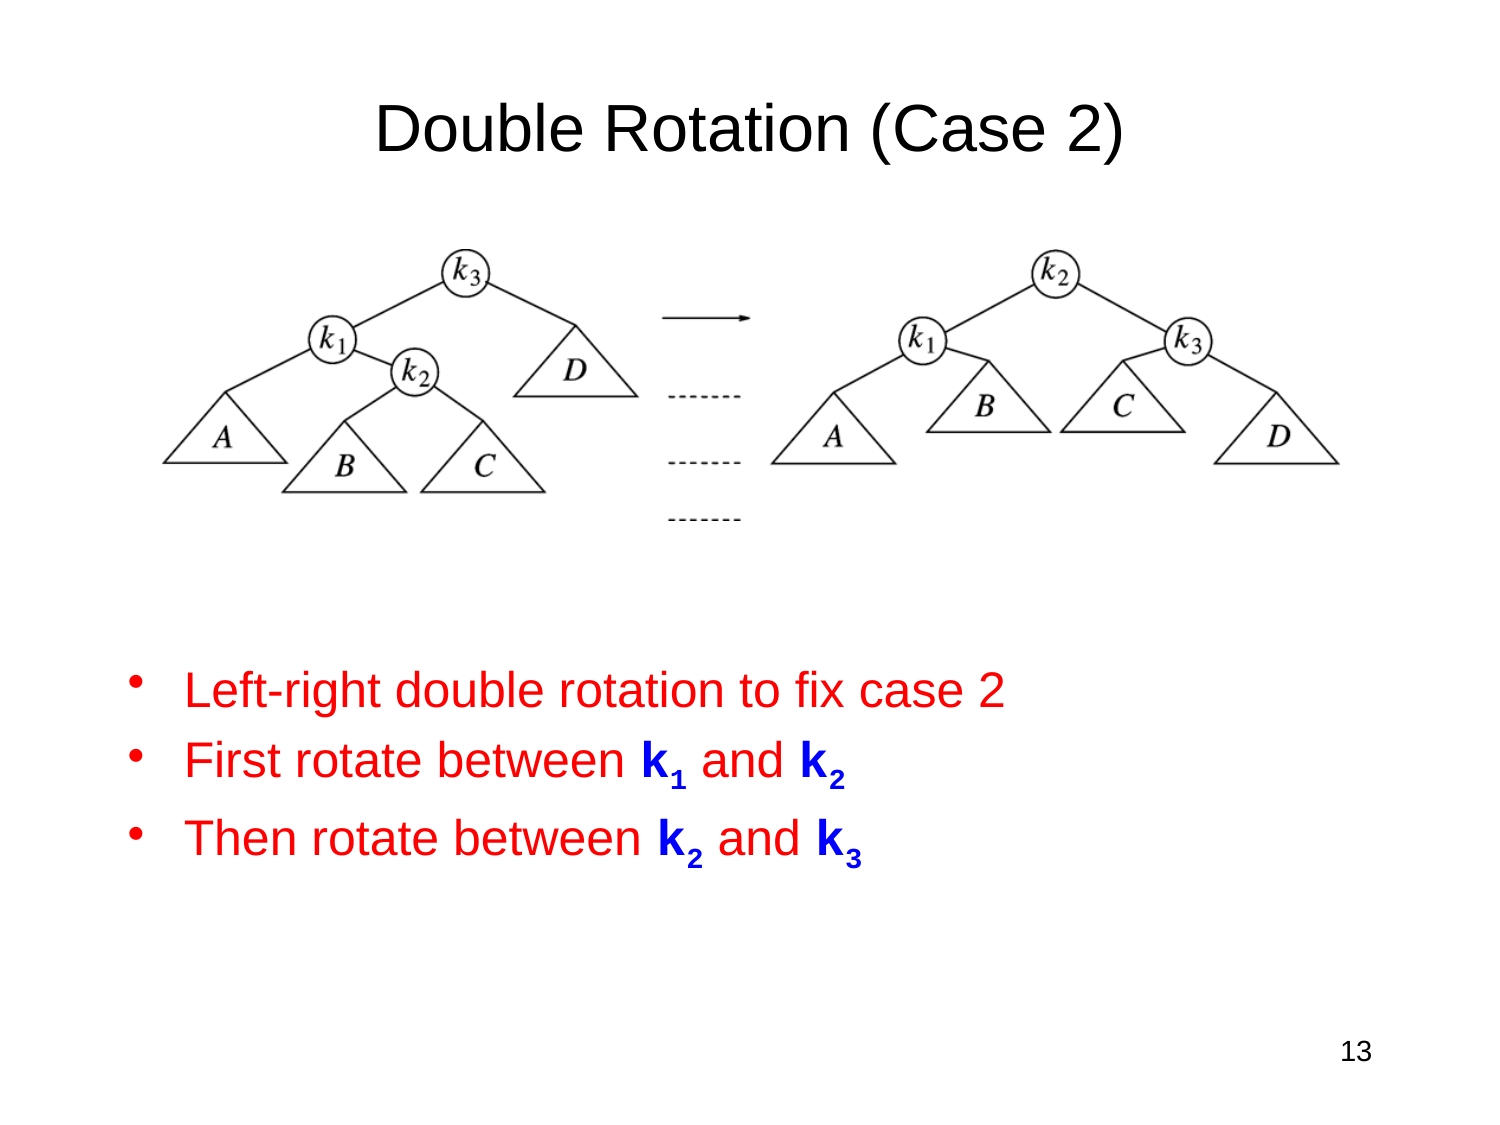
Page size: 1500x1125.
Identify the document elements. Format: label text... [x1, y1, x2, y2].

title Double Rotation (Case 2) [112, 62, 1388, 188]
slide_number 13 [1074, 1024, 1388, 1101]
list Left-right double rotation to fix case 2 First rotate between k1 and k2 Then rotate between k2 and k3 [112, 650, 1388, 1000]
picture [162, 249, 1340, 522]
